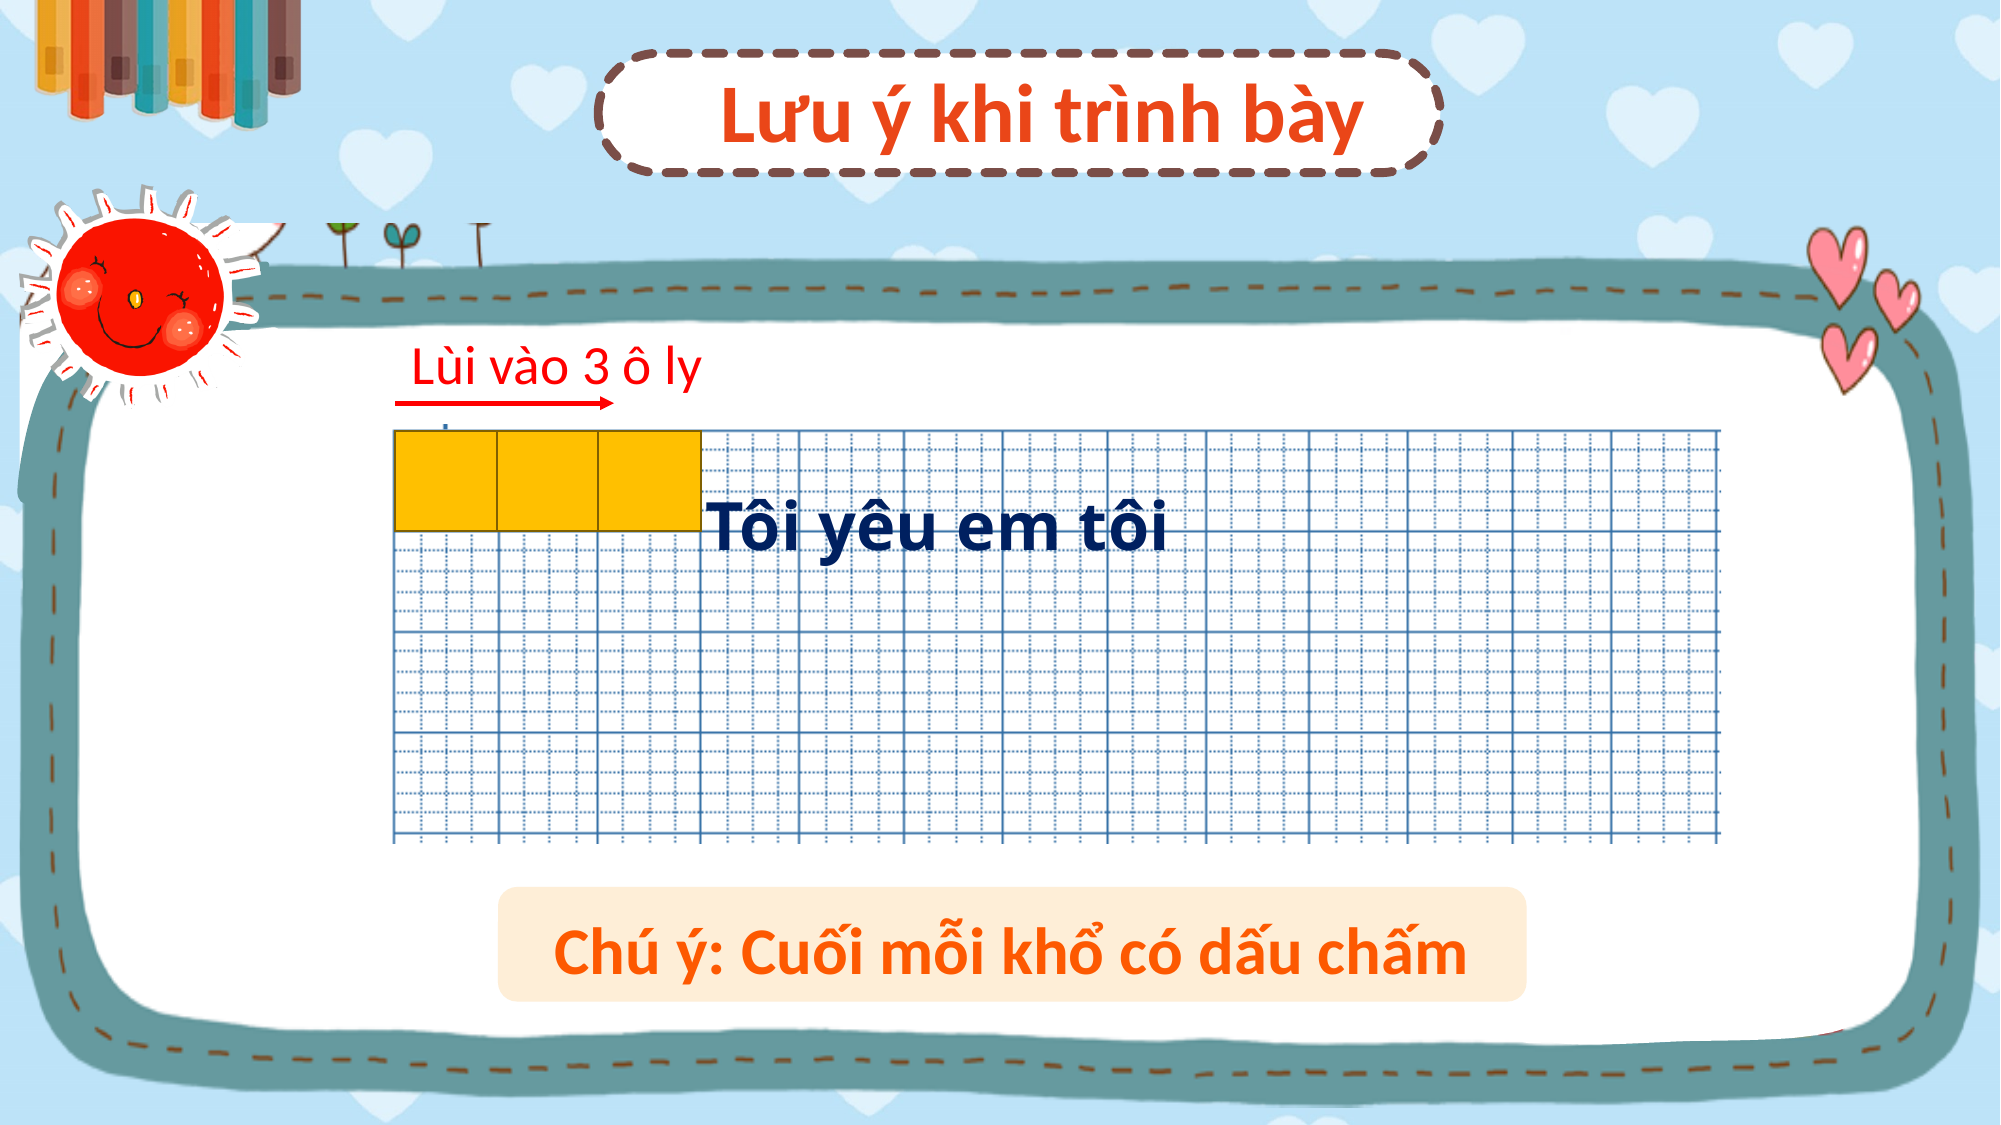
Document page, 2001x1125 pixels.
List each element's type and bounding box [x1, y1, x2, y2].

text_box [244, 43, 1842, 173]
picture [0, 0, 2000, 1125]
text_box [19, 184, 1981, 1108]
